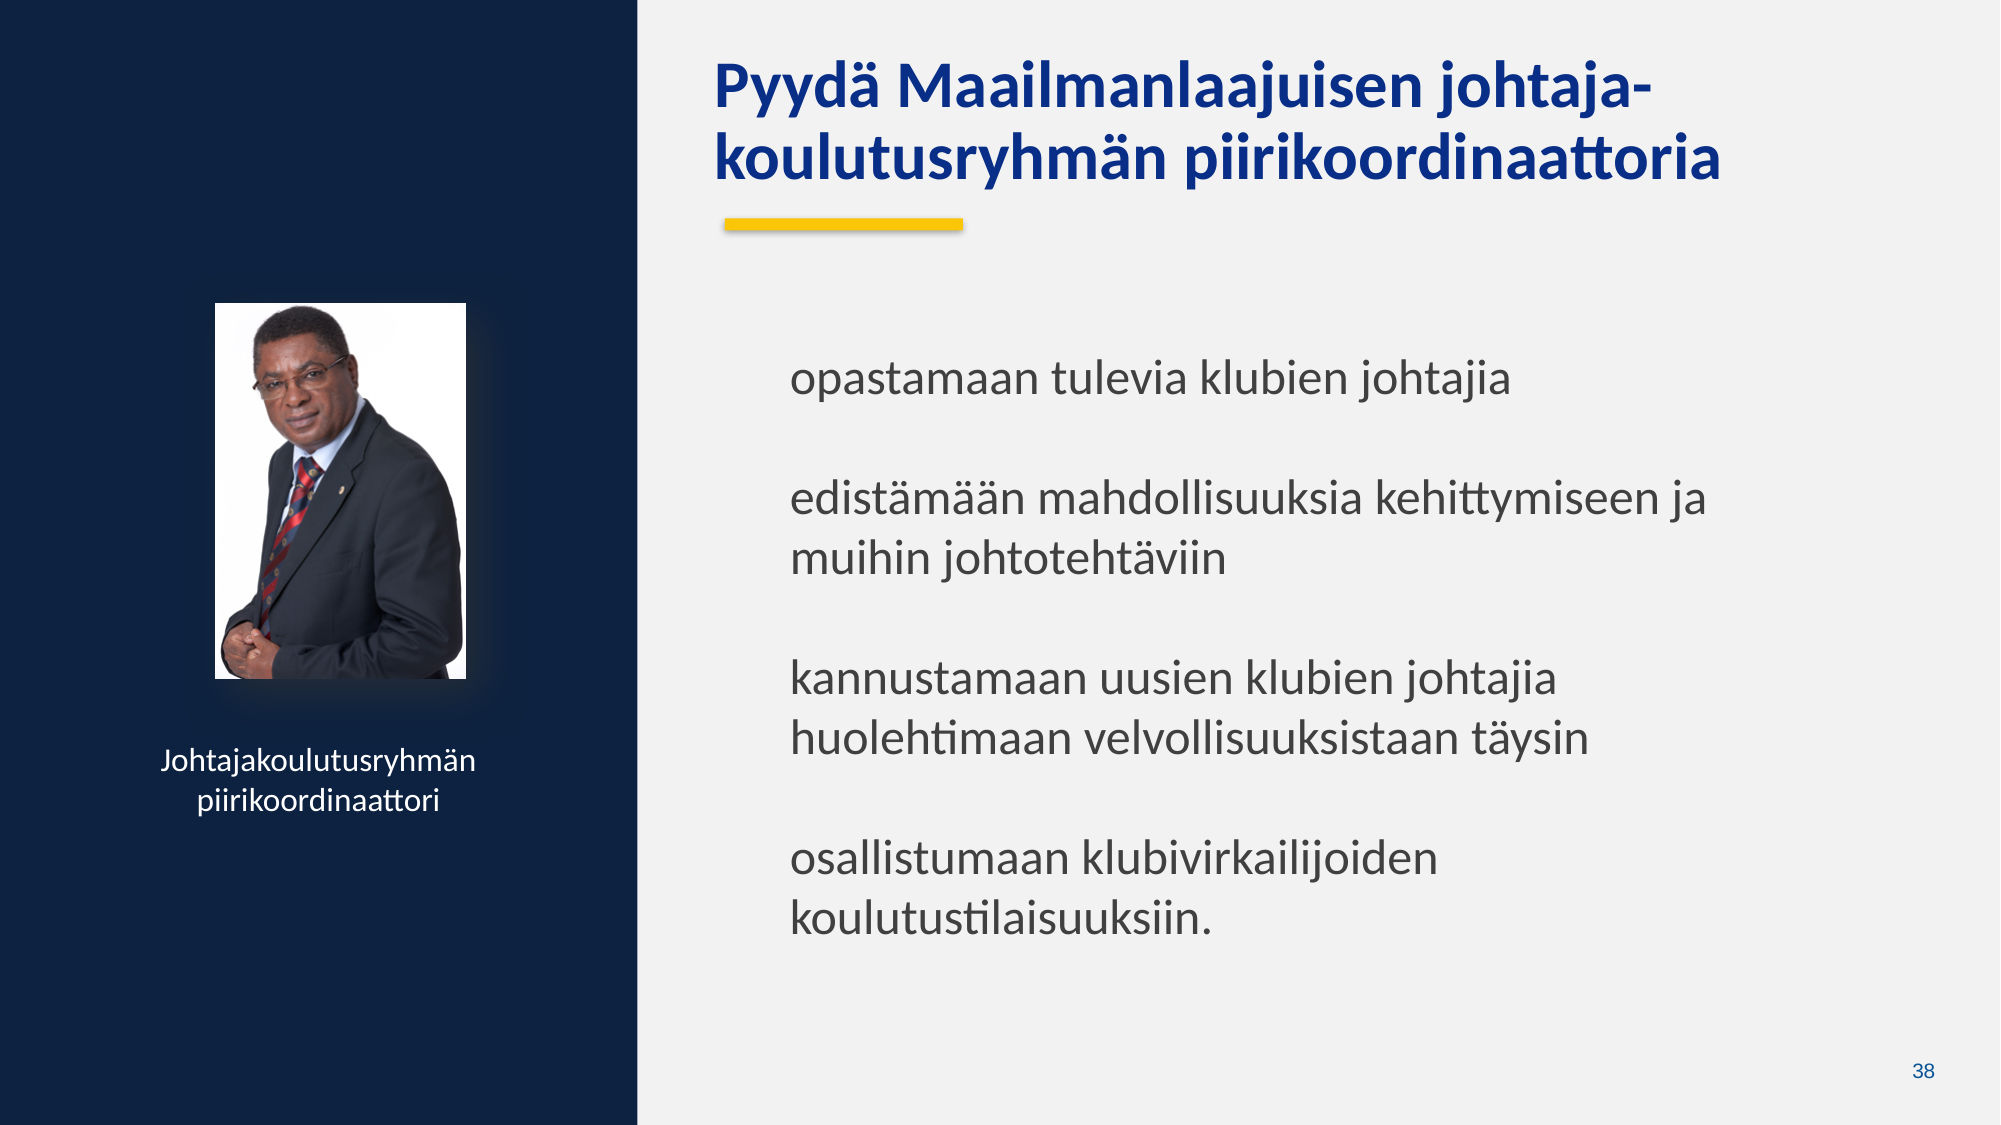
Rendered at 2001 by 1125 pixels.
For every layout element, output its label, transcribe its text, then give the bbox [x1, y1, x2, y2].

text_box opastamaan tulevia klubien johtajia edistämään mahdollisuuksia kehittymiseen ja muihin johtotehtäviin kannustamaan uusien klubien johtajia huolehtimaan velvollisuuksistaan täysin osallistumaan klubivirkailijoiden koulutustilaisuuksiin. [774, 337, 1811, 1063]
text_box [0, 0, 638, 1125]
text_box Pyydä Maailmanlaajuisen johtaja-koulutusryhmän piirikoordinaattoria [699, 42, 1900, 230]
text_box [113, 303, 524, 828]
